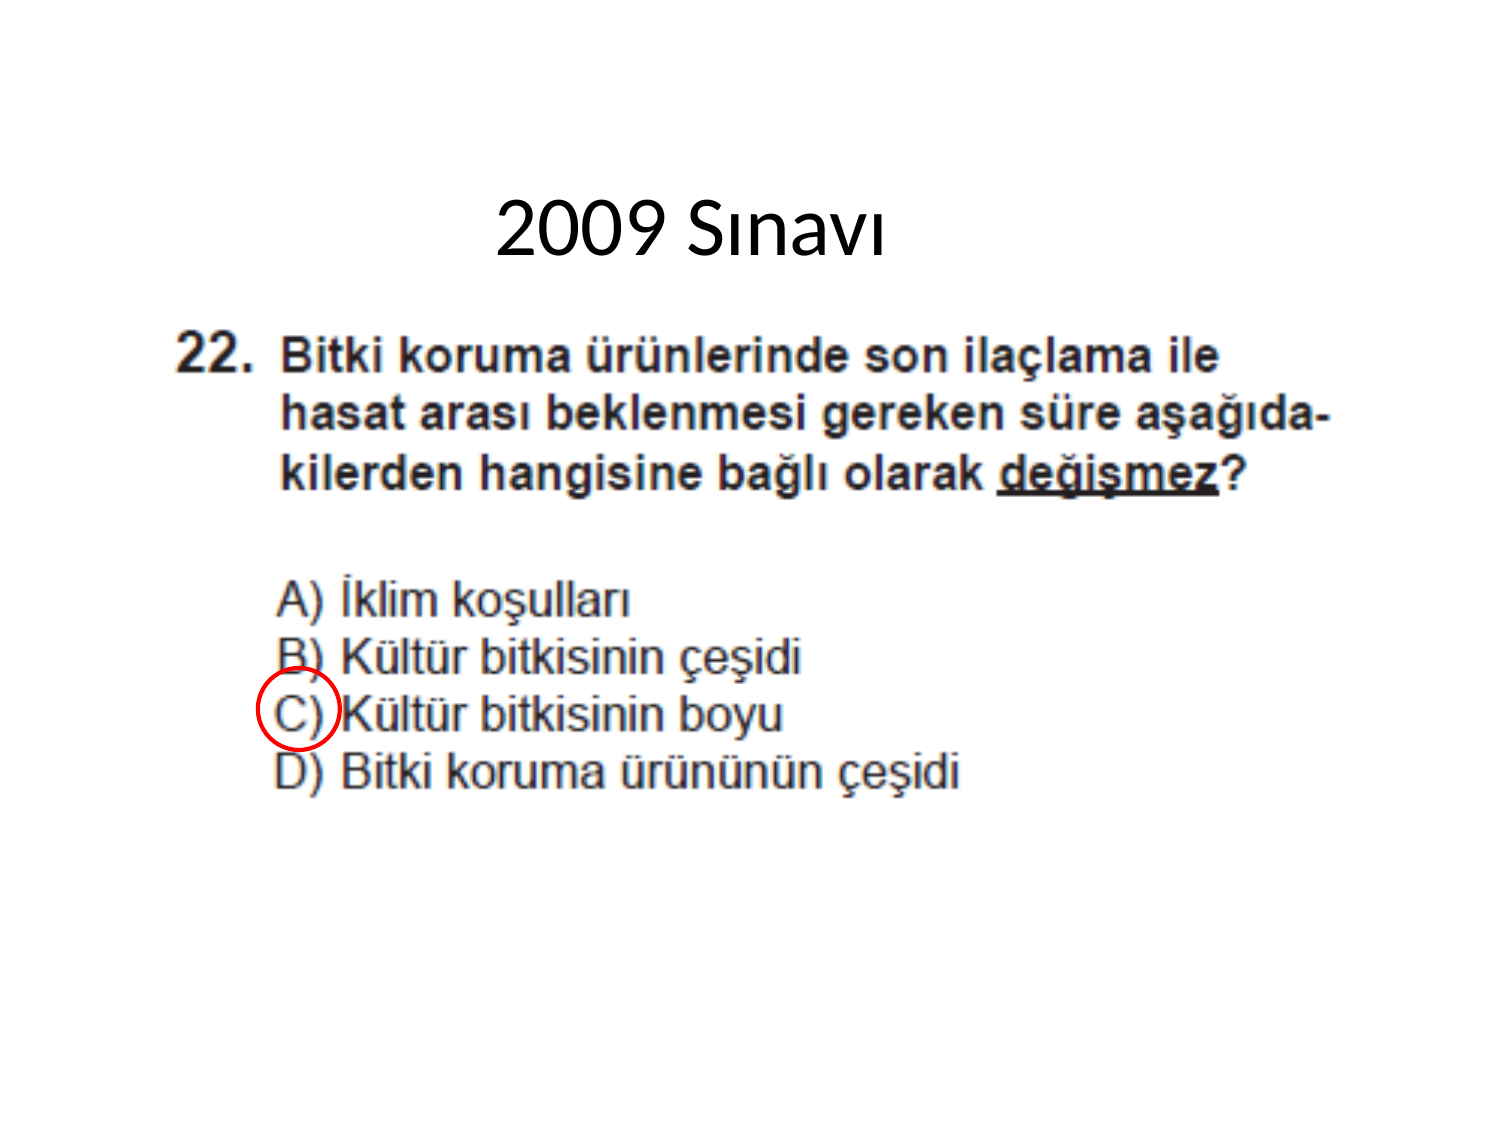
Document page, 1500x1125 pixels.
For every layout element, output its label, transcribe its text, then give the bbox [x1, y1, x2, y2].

text_box 2009 Sınavı [468, 162, 914, 280]
picture [145, 304, 1464, 868]
